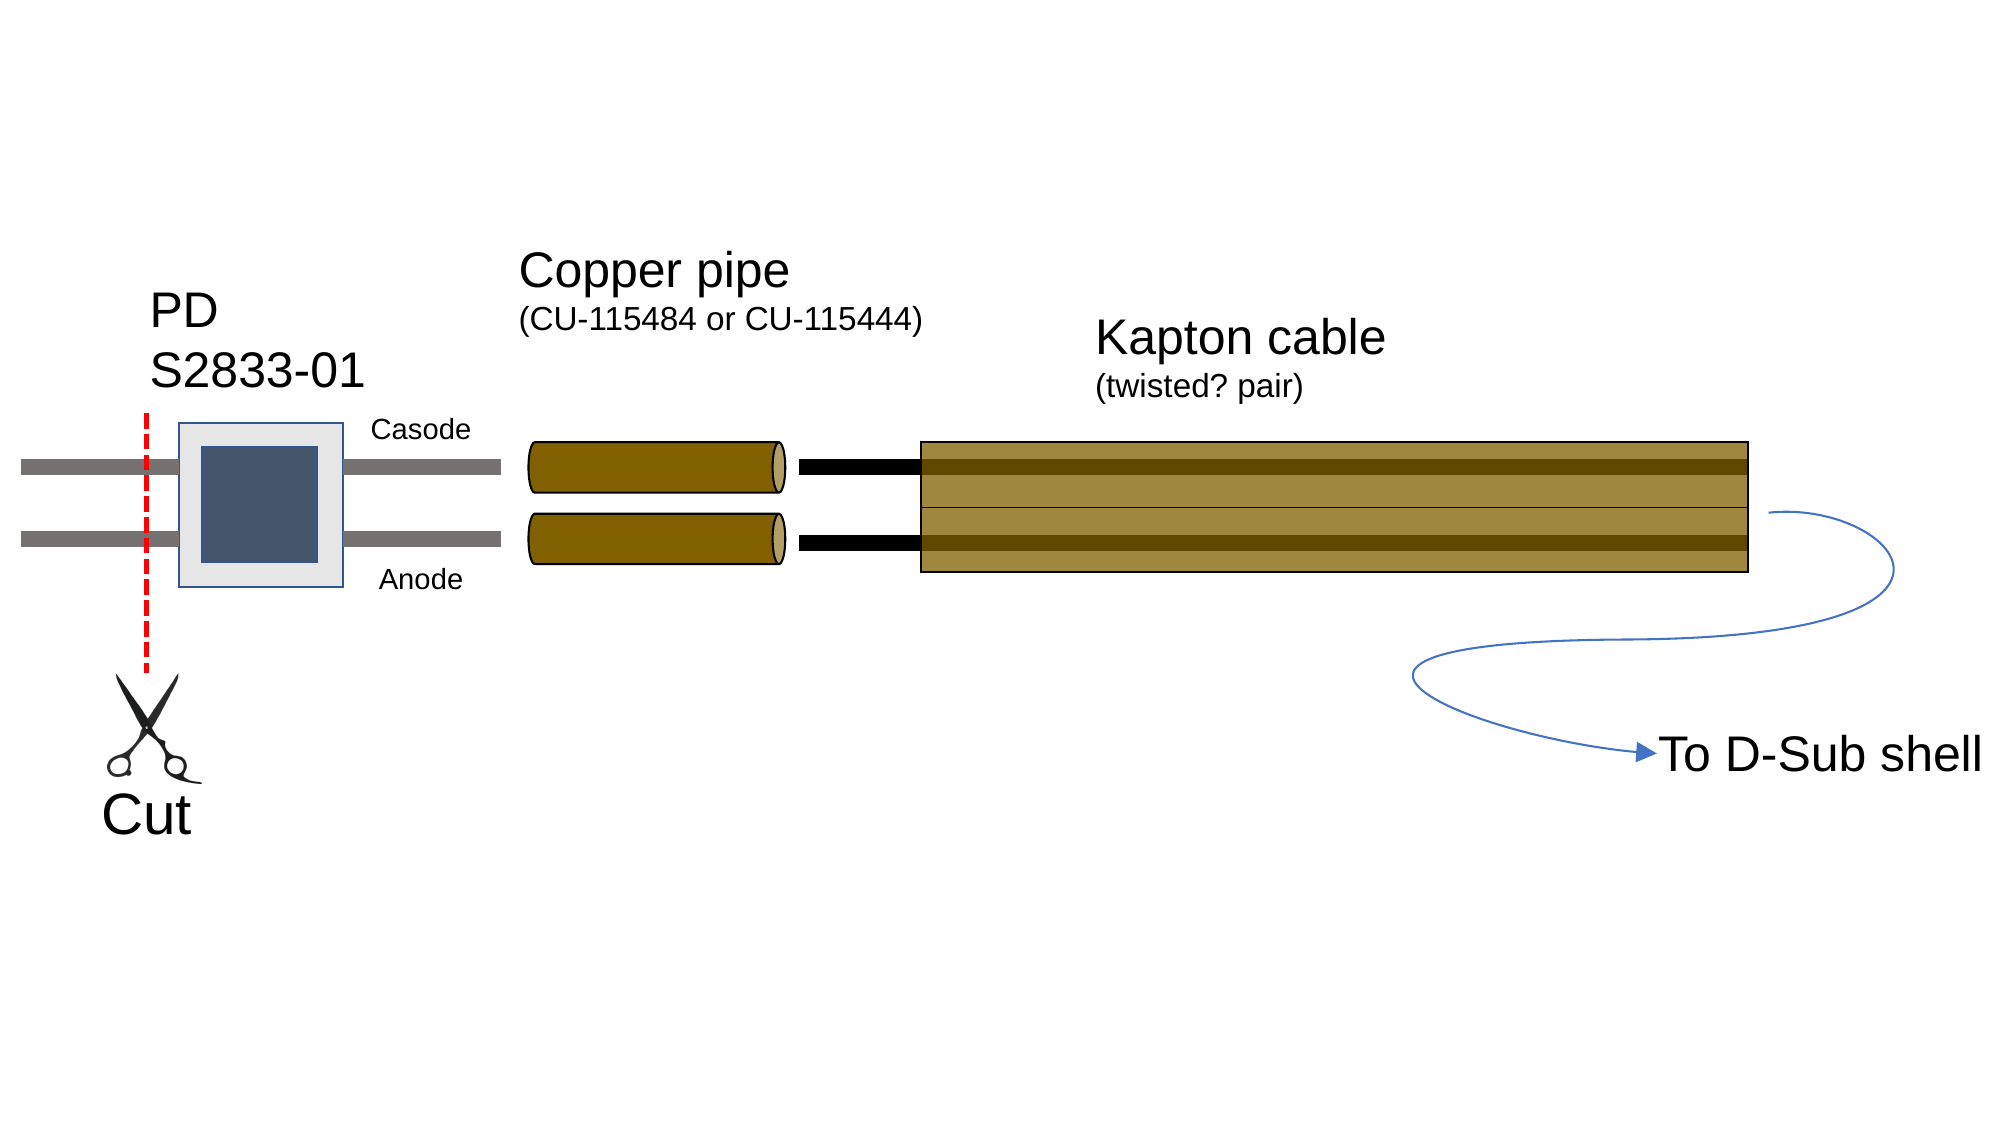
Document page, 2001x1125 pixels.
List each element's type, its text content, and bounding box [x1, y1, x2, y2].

text_box Casode [355, 402, 487, 453]
text_box Copper pipe (CU-115484 or CU-115444) [503, 230, 939, 345]
text_box [527, 441, 787, 494]
text_box [527, 512, 787, 566]
text_box Cut [86, 769, 207, 854]
text_box [178, 422, 344, 588]
text_box [1411, 510, 1895, 763]
text_box PD S2833-01 [134, 269, 382, 405]
text_box To D-Sub shell [1643, 714, 1998, 789]
text_box [920, 441, 1749, 573]
text_box Anode [364, 552, 479, 603]
text_box [201, 446, 318, 563]
picture [107, 673, 202, 784]
text_box Kapton cable (twisted? pair) [1080, 296, 1402, 412]
